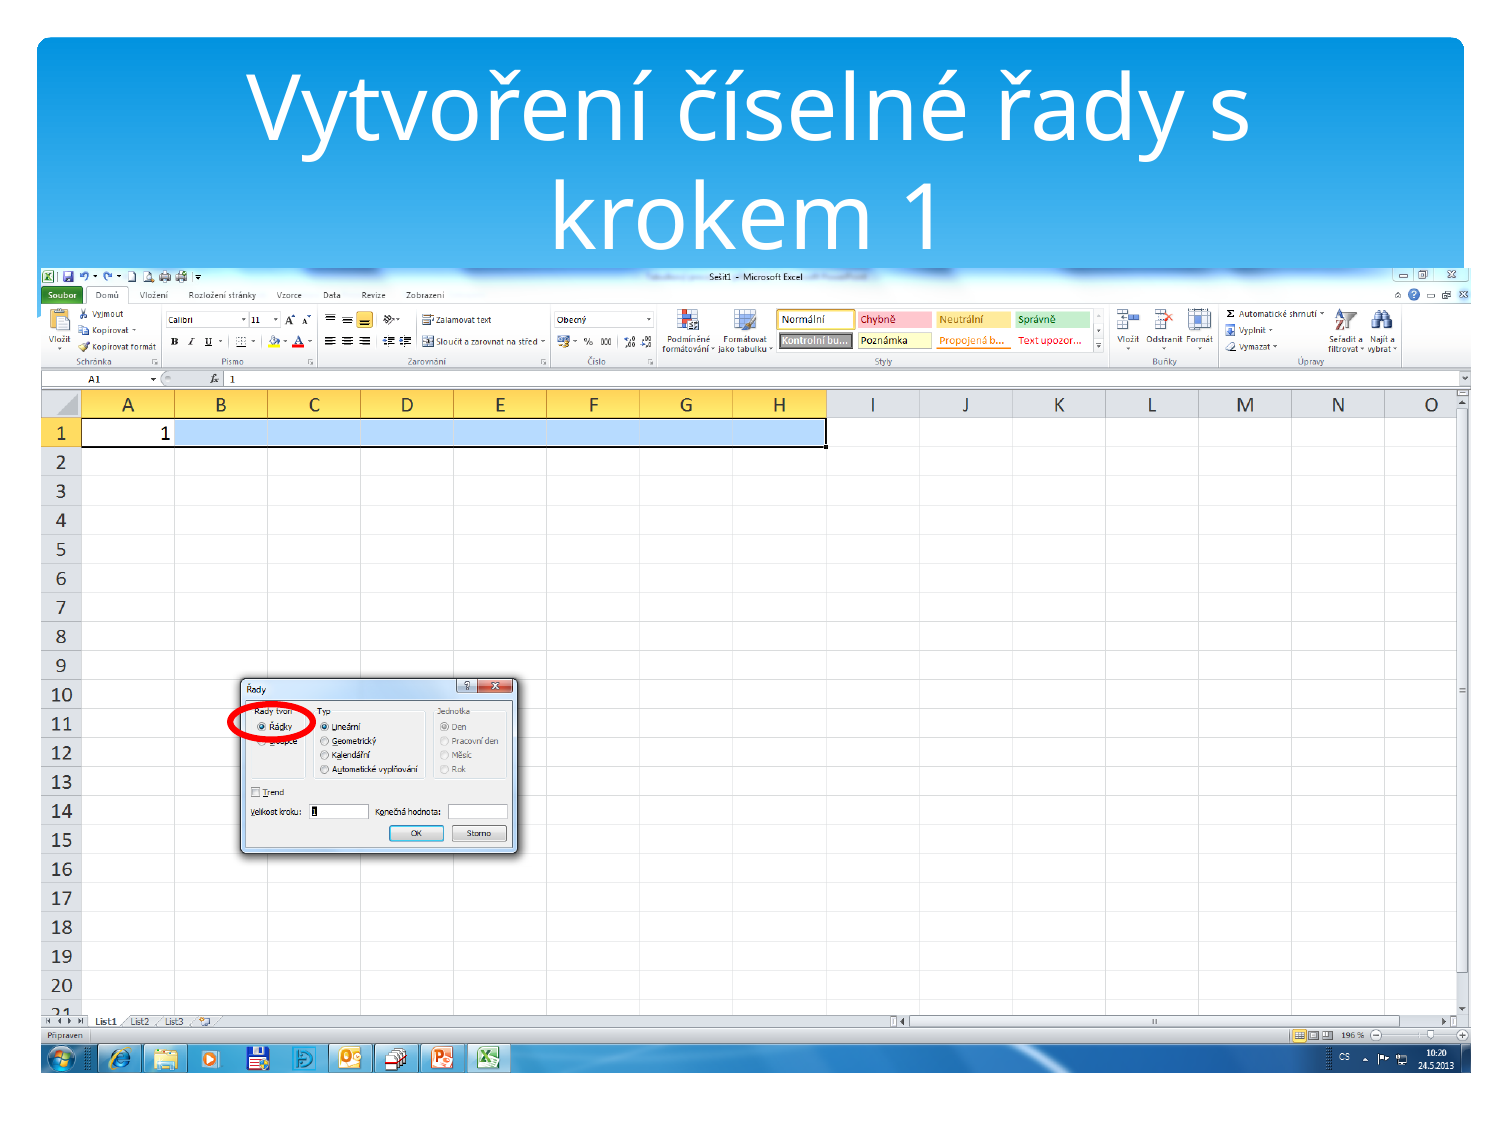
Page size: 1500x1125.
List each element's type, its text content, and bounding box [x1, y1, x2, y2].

picture [41, 267, 1471, 1073]
title Vytvoření číselné řady s krokem 1 [75, 55, 1425, 261]
